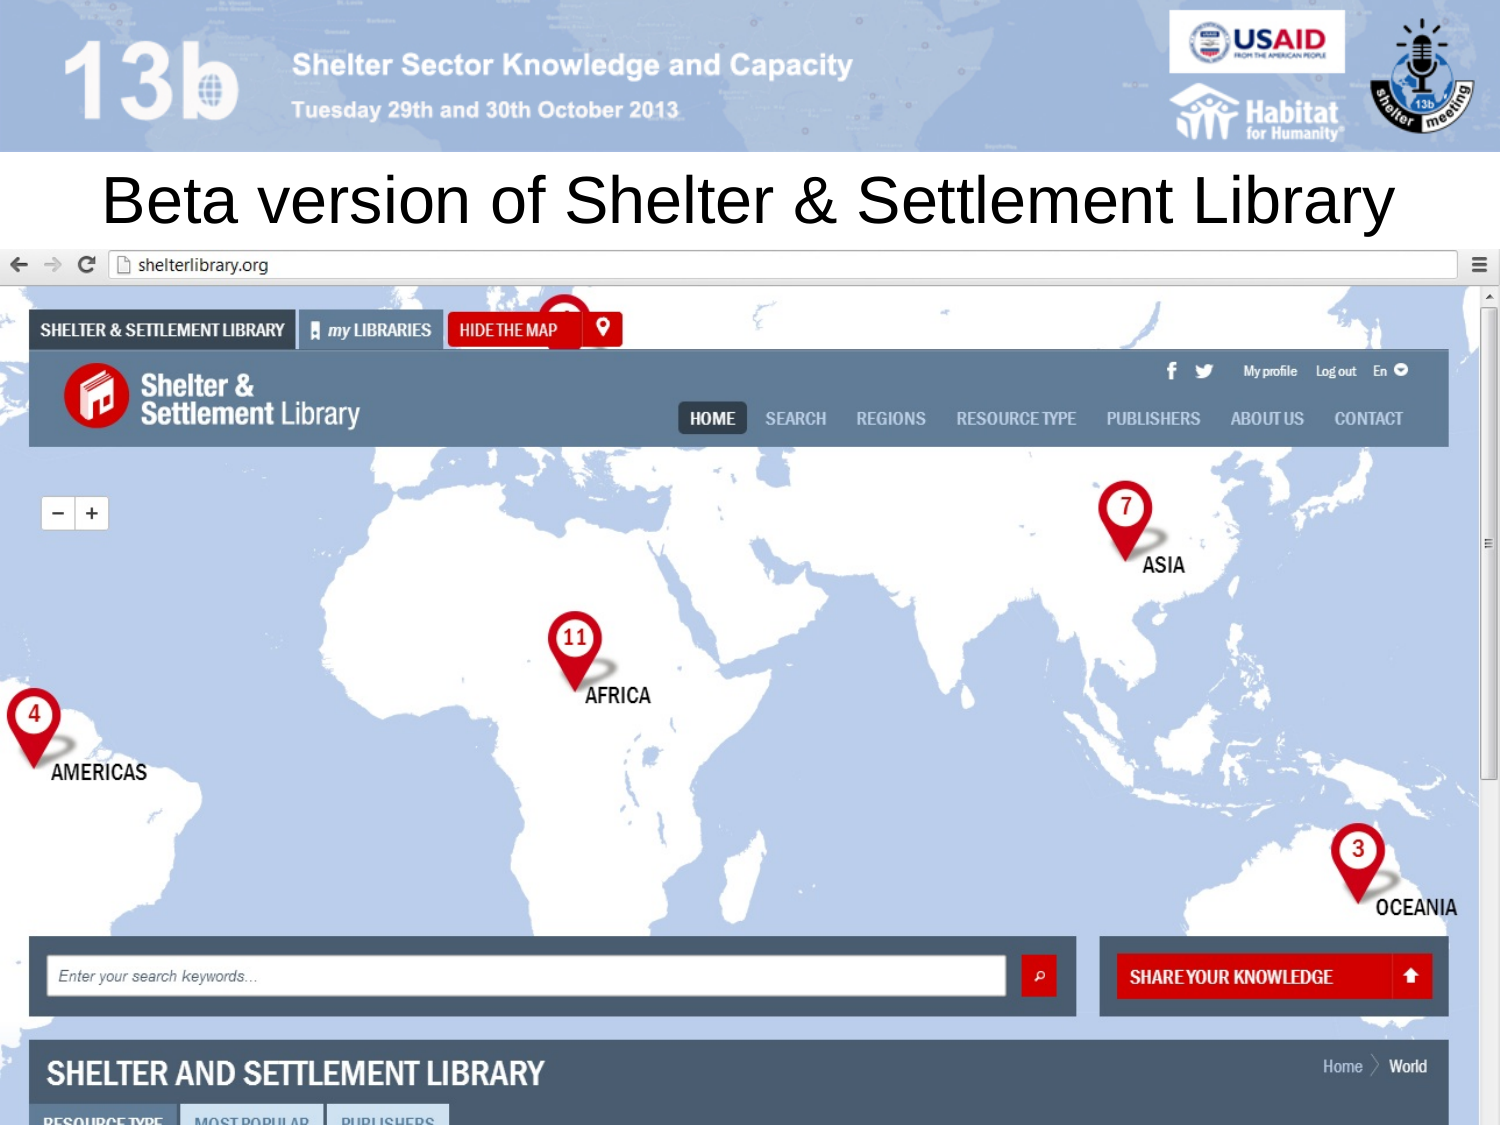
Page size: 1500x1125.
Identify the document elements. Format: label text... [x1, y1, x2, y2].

picture [0, 249, 1500, 1125]
picture [0, 0, 1500, 153]
text_box Beta version of Shelter & Settlement Library [0, 160, 1500, 245]
